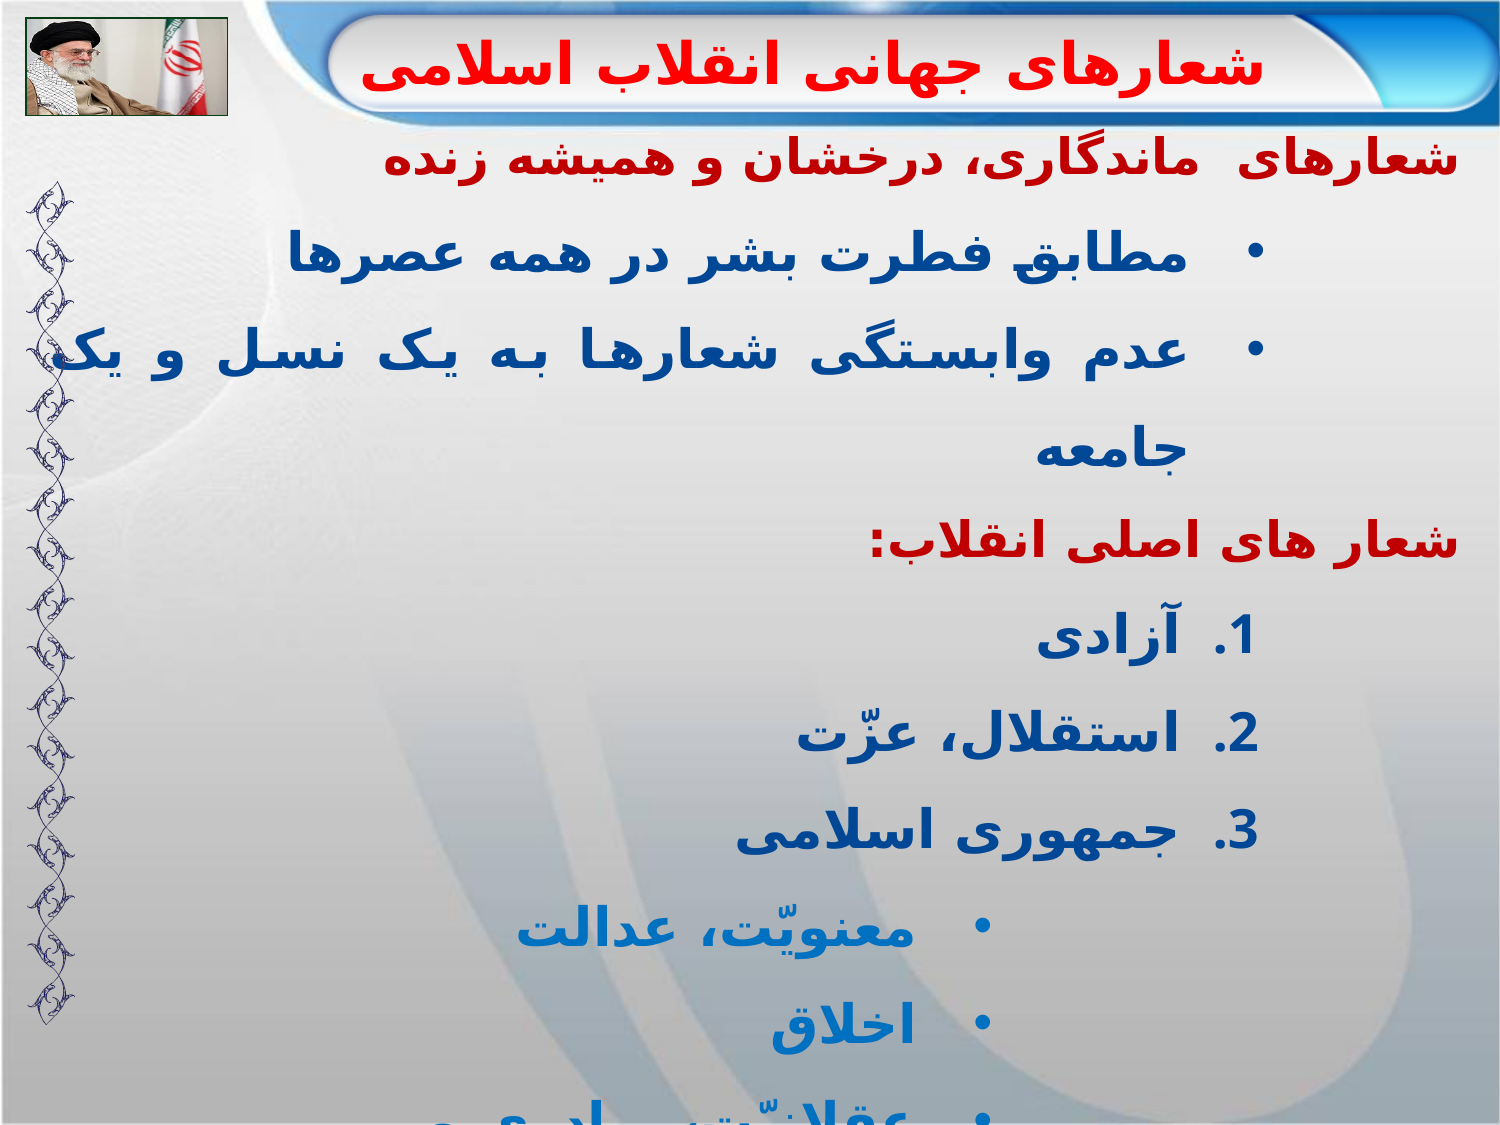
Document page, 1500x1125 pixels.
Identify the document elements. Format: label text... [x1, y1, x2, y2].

picture [0, 0, 1500, 1125]
text_box شعارهای جهانی انقلاب اسلامی [230, 19, 1283, 87]
text_box شعارهای ماندگاری، درخشان و همیشه‌ زنده مطابق فطرت بشر در همه عصرها عدم وابستگی شعارها به یک نسل و یک جامعه شعار های اصلی انقلاب: آزادی استقلال، عزّت جمهوری اسلامی معنویّت، عدالت اخلاق عقلانیّت، برادری و ... [26, 87, 1476, 1125]
